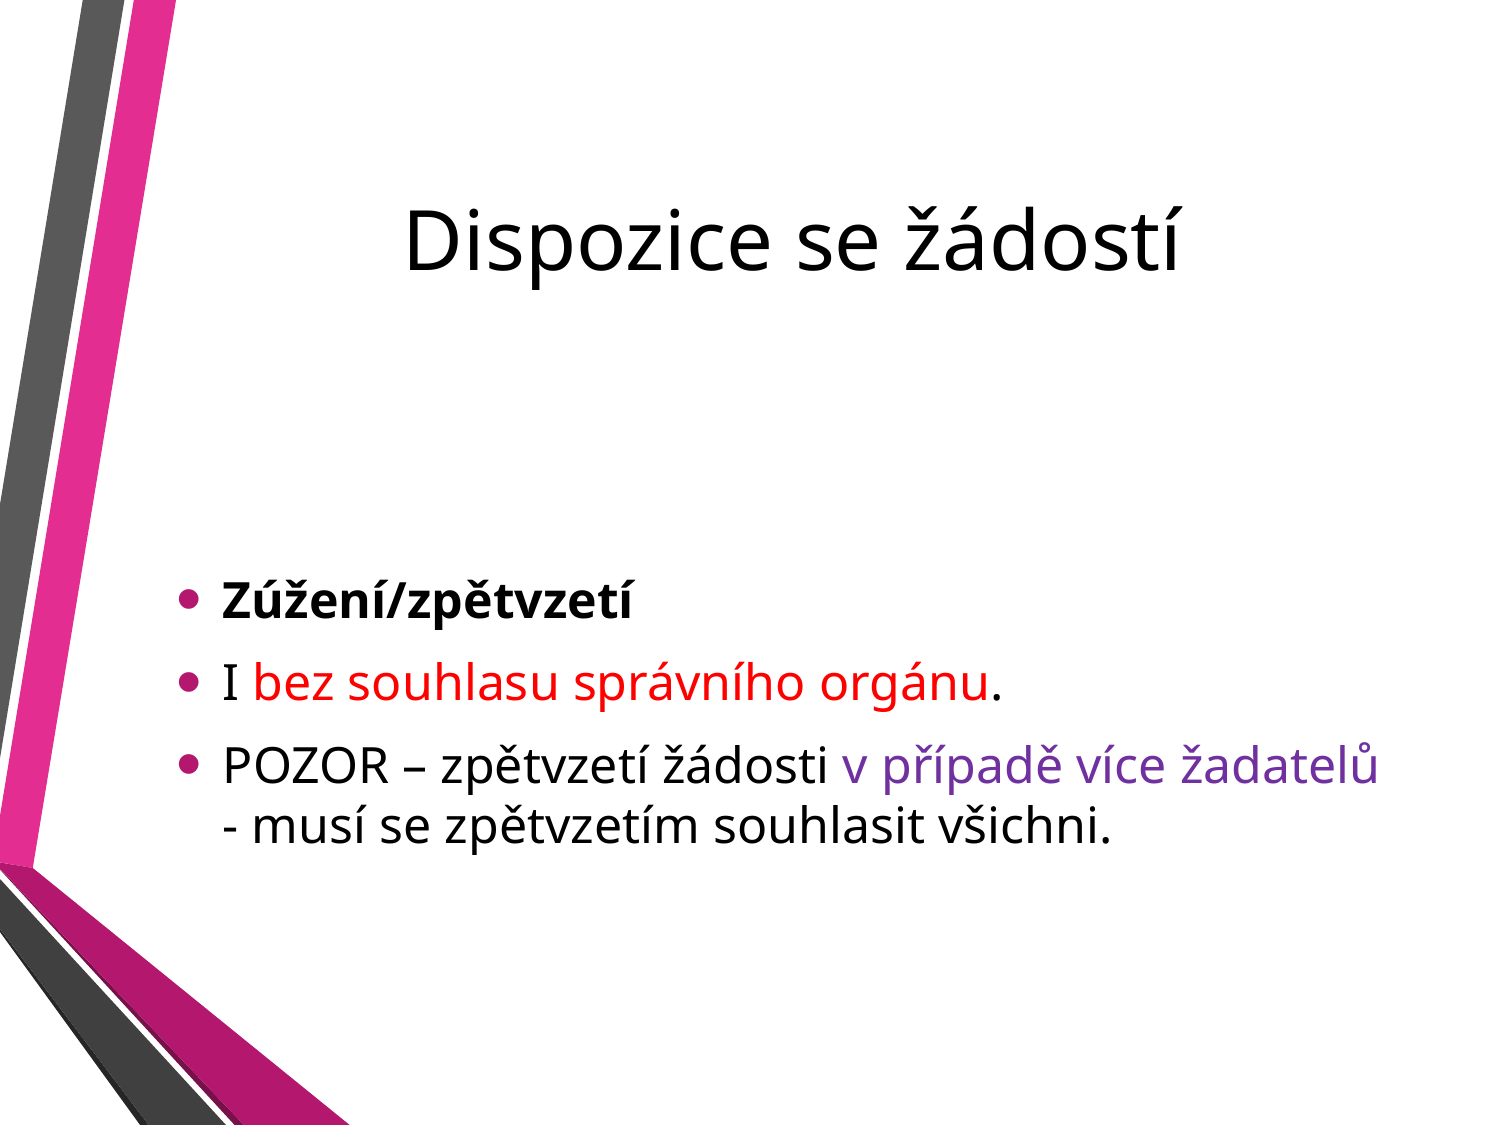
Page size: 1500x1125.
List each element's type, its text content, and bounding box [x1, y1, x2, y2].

list Zúžení/zpětvzetí I bez souhlasu správního orgánu. POZOR – zpětvzetí žádosti v případě více žadatelů - musí se zpětvzetím souhlasit všichni. [161, 437, 1425, 985]
title Dispozice se žádostí [161, 75, 1425, 400]
